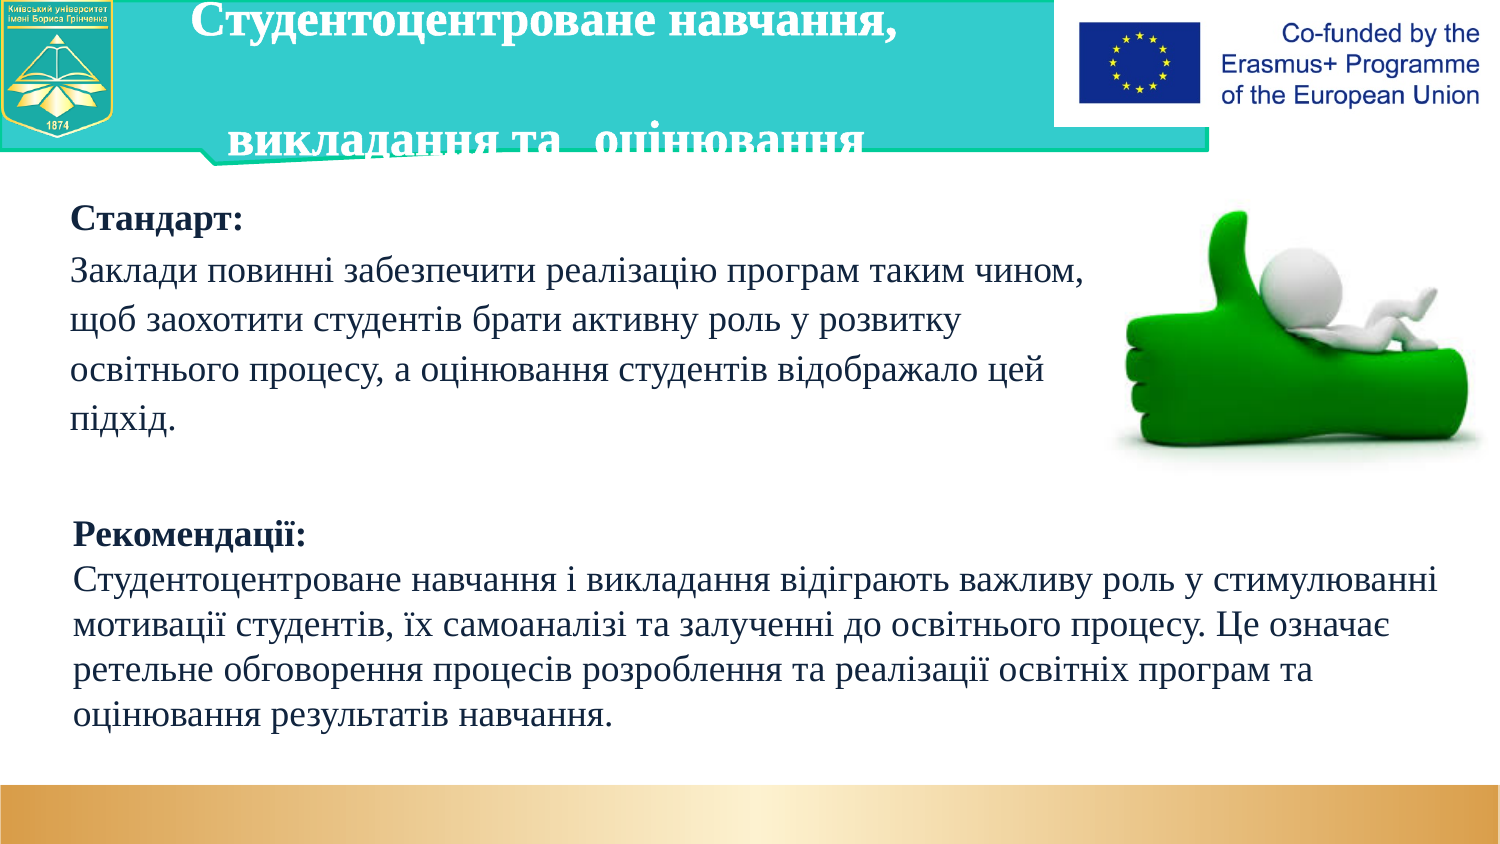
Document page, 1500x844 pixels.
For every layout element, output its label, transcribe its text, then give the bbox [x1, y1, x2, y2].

picture [0, 784, 1500, 844]
text_box Студентоцентроване навчання, викладання та оцінювання [0, 0, 1210, 166]
text_box Стандарт: Заклади повинні забезпечити реалізацію про­грам таким чином, щоб заохотити студентів брати активну роль у розвитку освітнього процесу, а оцінювання студентів відображало цей підхід. [49, 185, 1140, 446]
picture [1054, 0, 1500, 128]
picture [1, 0, 113, 138]
text_box Рекомендації: Студентоцентроване навчання і викладання відіграють важливу роль у стимулюванні мотивації студентів, їх самоаналізі та залученні до освітнього процесу. Це означає ретельне обговорення процесів розроблення та реалізації освітніх програм та оцінювання результатів навчання. [58, 501, 1464, 742]
picture [1099, 187, 1493, 502]
